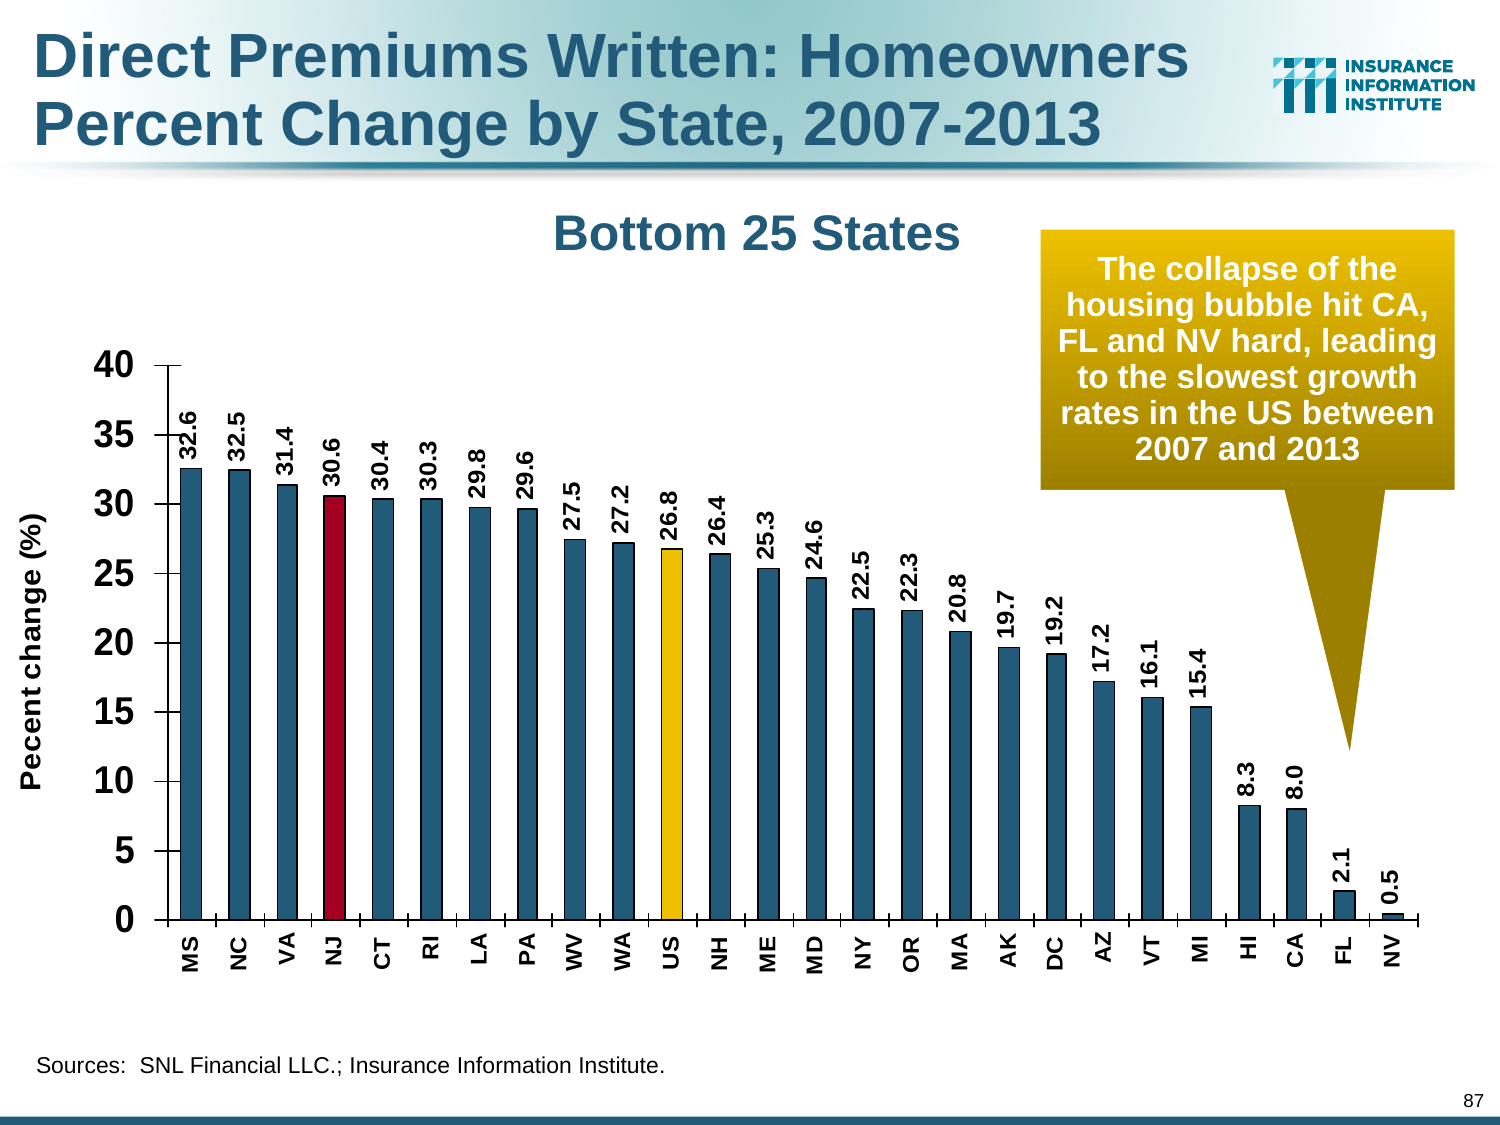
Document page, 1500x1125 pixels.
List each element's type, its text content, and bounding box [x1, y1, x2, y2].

text_box Sources: SNL Financial LLC.; Insurance Information Institute. [20, 1050, 1500, 1085]
text_box Bottom 25 States [57, 207, 1458, 262]
picture [0, 0, 1500, 189]
slide_number 87 [1410, 1091, 1485, 1112]
text_box The collapse of the housing bubble hit CA, FL and NV hard, leading to the slowest growth rates in the US between 2007 and 2013 [1038, 227, 1458, 286]
title Direct Premiums Written: Homeowners Percent Change by State, 2007-2013 [18, 0, 1282, 167]
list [0, 287, 1494, 1063]
